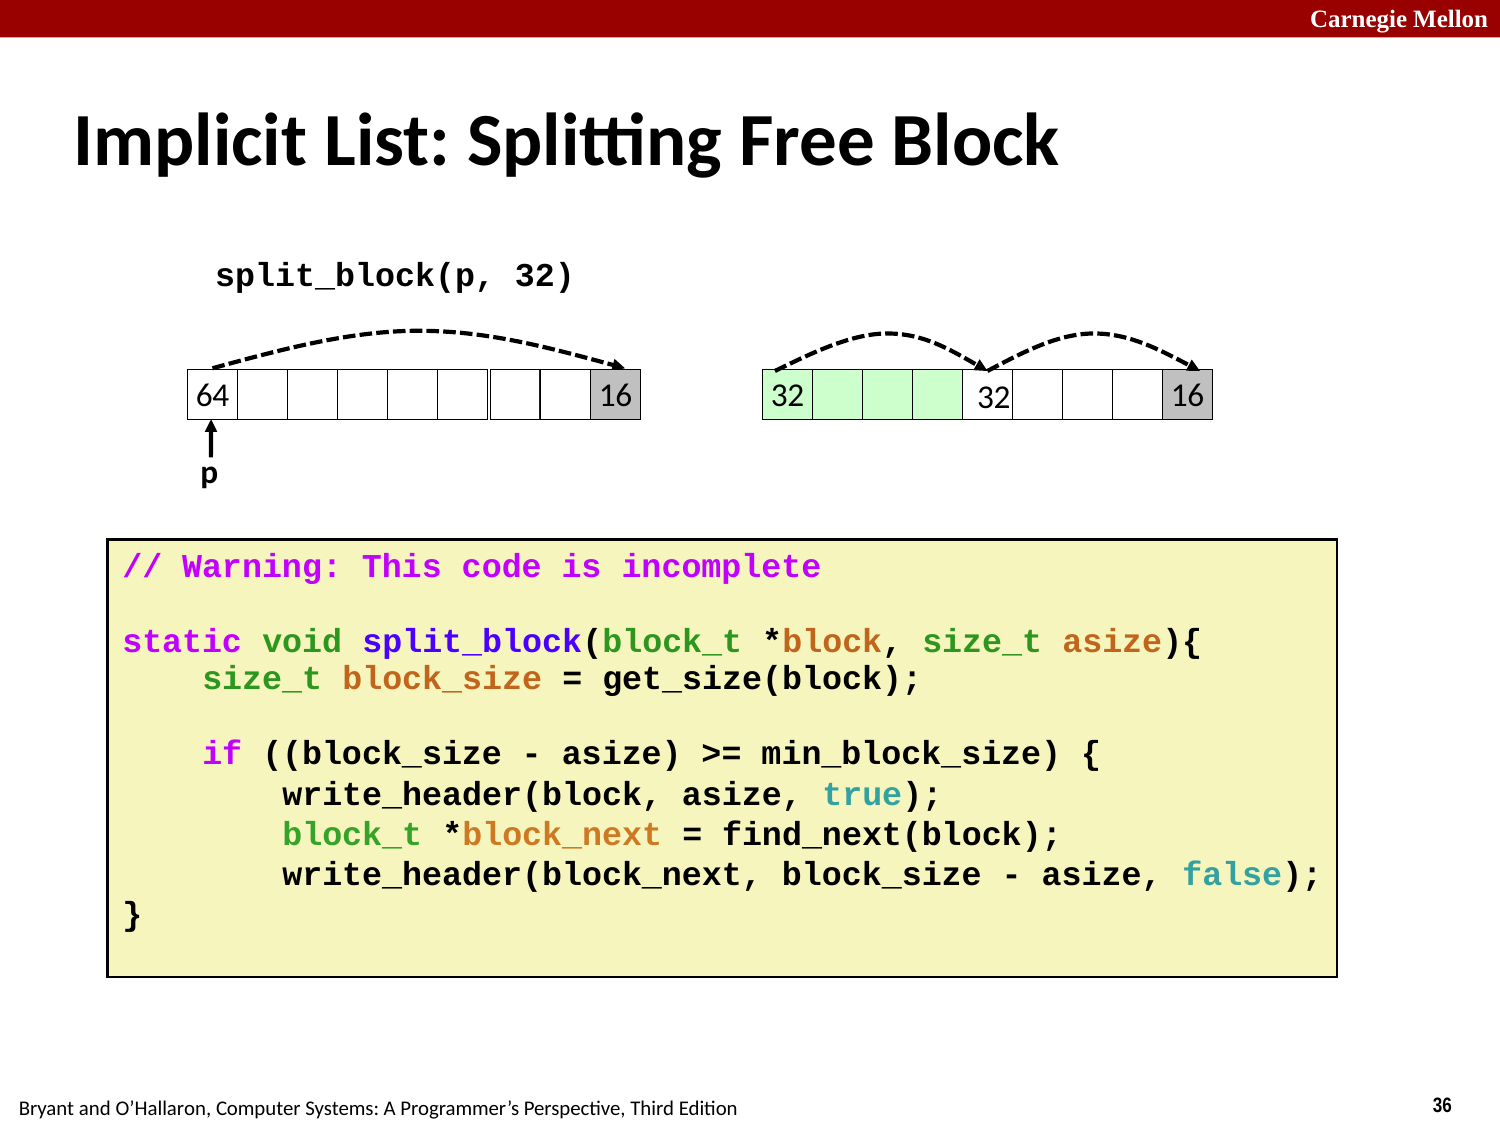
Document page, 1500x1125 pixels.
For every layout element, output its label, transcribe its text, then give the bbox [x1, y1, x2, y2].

title Implicit List: Splitting Free Block [58, 72, 1305, 199]
text_box p [185, 444, 234, 499]
text_box [774, 333, 987, 372]
text_box 64 [187, 369, 238, 420]
text_box 32 [762, 369, 813, 420]
text_box [1113, 371, 1162, 420]
text_box [912, 371, 962, 420]
text_box [287, 369, 337, 420]
text_box [539, 369, 590, 420]
text_box 32 [962, 371, 1027, 424]
text_box [204, 419, 218, 444]
text_box [1062, 369, 1113, 420]
text_box [437, 369, 488, 420]
text_box [987, 333, 1200, 372]
text_box [862, 371, 912, 420]
text_box [813, 371, 862, 420]
text_box [387, 369, 437, 420]
text_box [238, 369, 287, 420]
text_box [1012, 369, 1062, 420]
text_box [212, 330, 625, 369]
text_box 16 [590, 369, 641, 420]
text_box split_block(p, 32) [207, 252, 583, 302]
text_box [489, 369, 539, 420]
text_box [337, 369, 387, 420]
text_box // Warning: This code is incomplete static void split_block(block_t *block, size_t asize){ size_t block_size = get_size(block); if ((block_size - asize) >= min_block_size) { write_header(block, asize, true); block_t *block_next = find_next(block); write_header(block_next, block_size - asize, false); } [107, 539, 1338, 977]
text_box 16 [1162, 369, 1213, 420]
